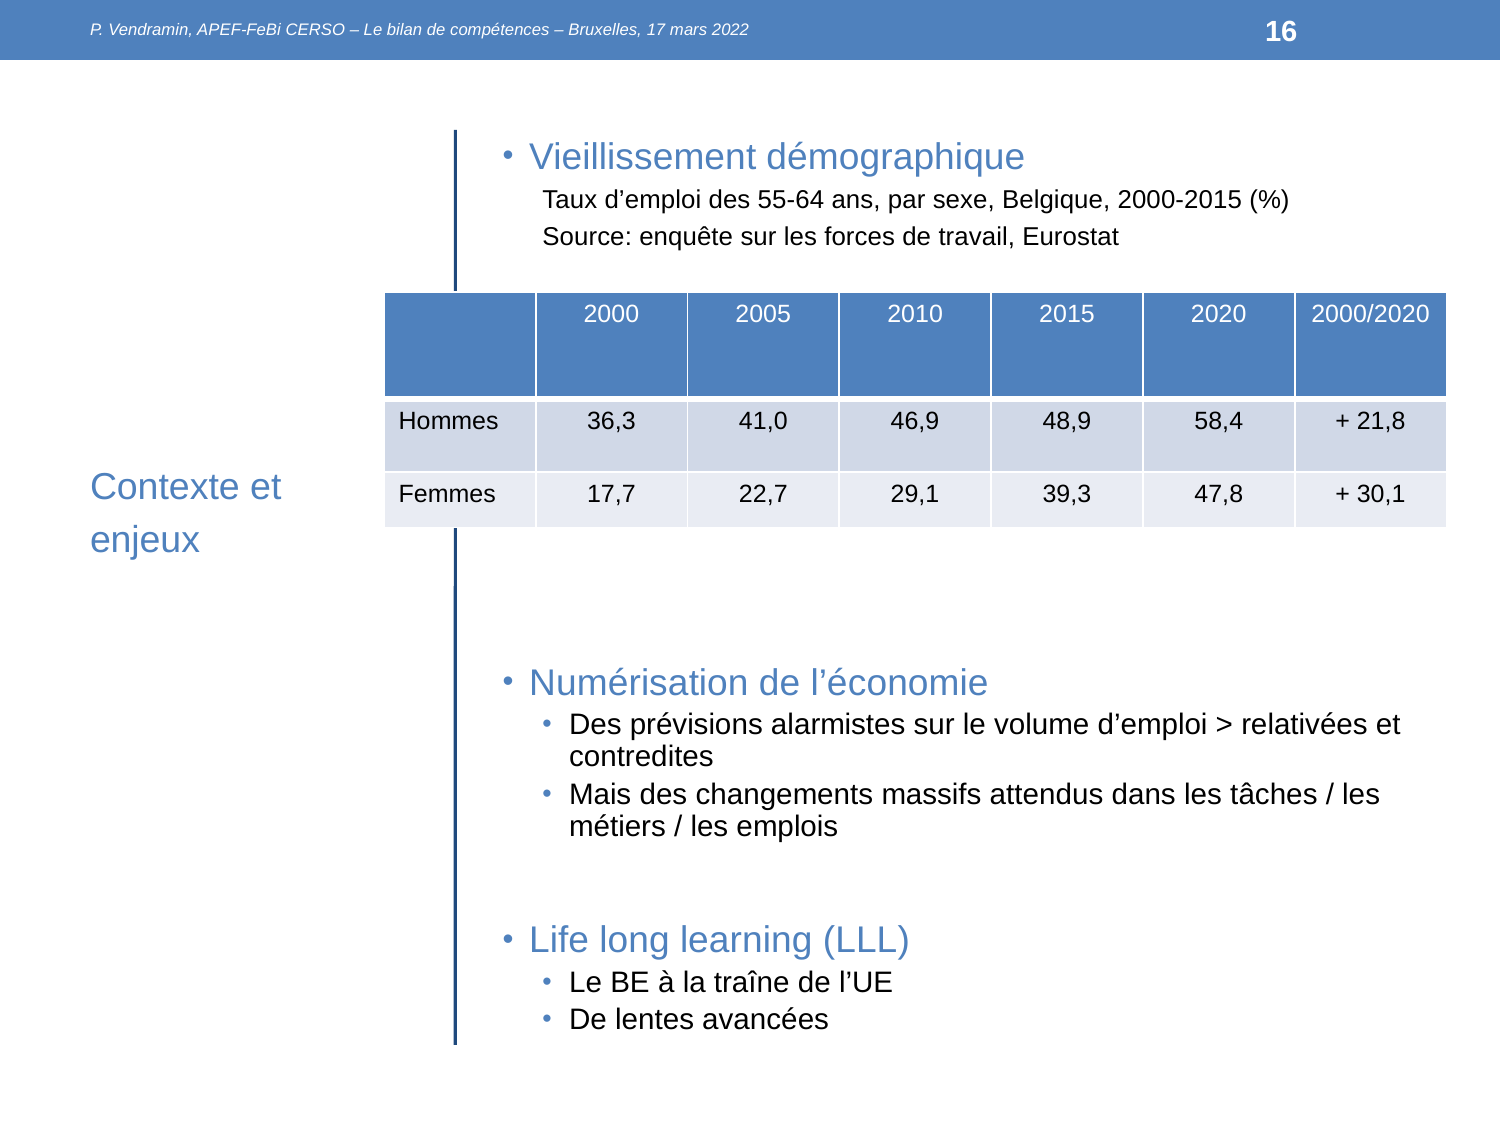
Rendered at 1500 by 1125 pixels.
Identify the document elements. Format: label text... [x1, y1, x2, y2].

table_cell 29,1 [840, 473, 990, 527]
table_header [385, 293, 535, 396]
table_header 2015 [992, 293, 1142, 396]
table_header 2010 [840, 293, 990, 396]
footer P. Vendramin, APEF-FeBi CERSO – Le bilan de compétences – Bruxelles, 17 mars 2022 [75, 3, 1238, 57]
table_header 2000/2020 [1296, 293, 1446, 396]
table_cell Hommes [385, 402, 535, 471]
table_cell 47,8 [1144, 473, 1294, 527]
list Contexte et enjeux [75, 349, 426, 1046]
table_cell 39,3 [992, 473, 1142, 527]
table_cell 36,3 [537, 402, 687, 471]
table_header 2020 [1144, 293, 1294, 396]
table_cell Femmes [385, 473, 535, 527]
slide_number 16 [1250, 3, 1425, 57]
list Vieillissement démographique Taux d’emploi des 55-64 ans, par sexe, Belgique, 2000-2015 (%) Source: enquête sur les forces de travail, Eurostat Numérisation de l’économie Des prévisions alarmistes sur le volume d’emploi > relativées et contredites Mais des changements massifs attendus dans les tâches / les métiers / les emplois Life long learning (LLL) Le BE à la traîne de l’UE De lentes avancées [487, 129, 1425, 291]
table_cell 46,9 [840, 402, 990, 471]
list Vieillissement démographique Taux d’emploi des 55-64 ans, par sexe, Belgique, 2000-2015 (%) Source: enquête sur les forces de travail, Eurostat Numérisation de l’économie Des prévisions alarmistes sur le volume d’emploi > relativées et contredites Mais des changements massifs attendus dans les tâches / les métiers / les emplois Life long learning (LLL) Le BE à la traîne de l’UE De lentes avancées [487, 528, 1425, 1045]
table_cell + 21,8 [1296, 402, 1446, 471]
table_header 2005 [688, 293, 838, 396]
table_cell + 30,1 [1296, 473, 1446, 527]
table_header 2000 [537, 293, 687, 396]
table_cell 22,7 [688, 473, 838, 527]
table_cell 58,4 [1144, 402, 1294, 471]
table_cell 41,0 [688, 402, 838, 471]
table_cell 48,9 [992, 402, 1142, 471]
table_cell 17,7 [537, 473, 687, 527]
